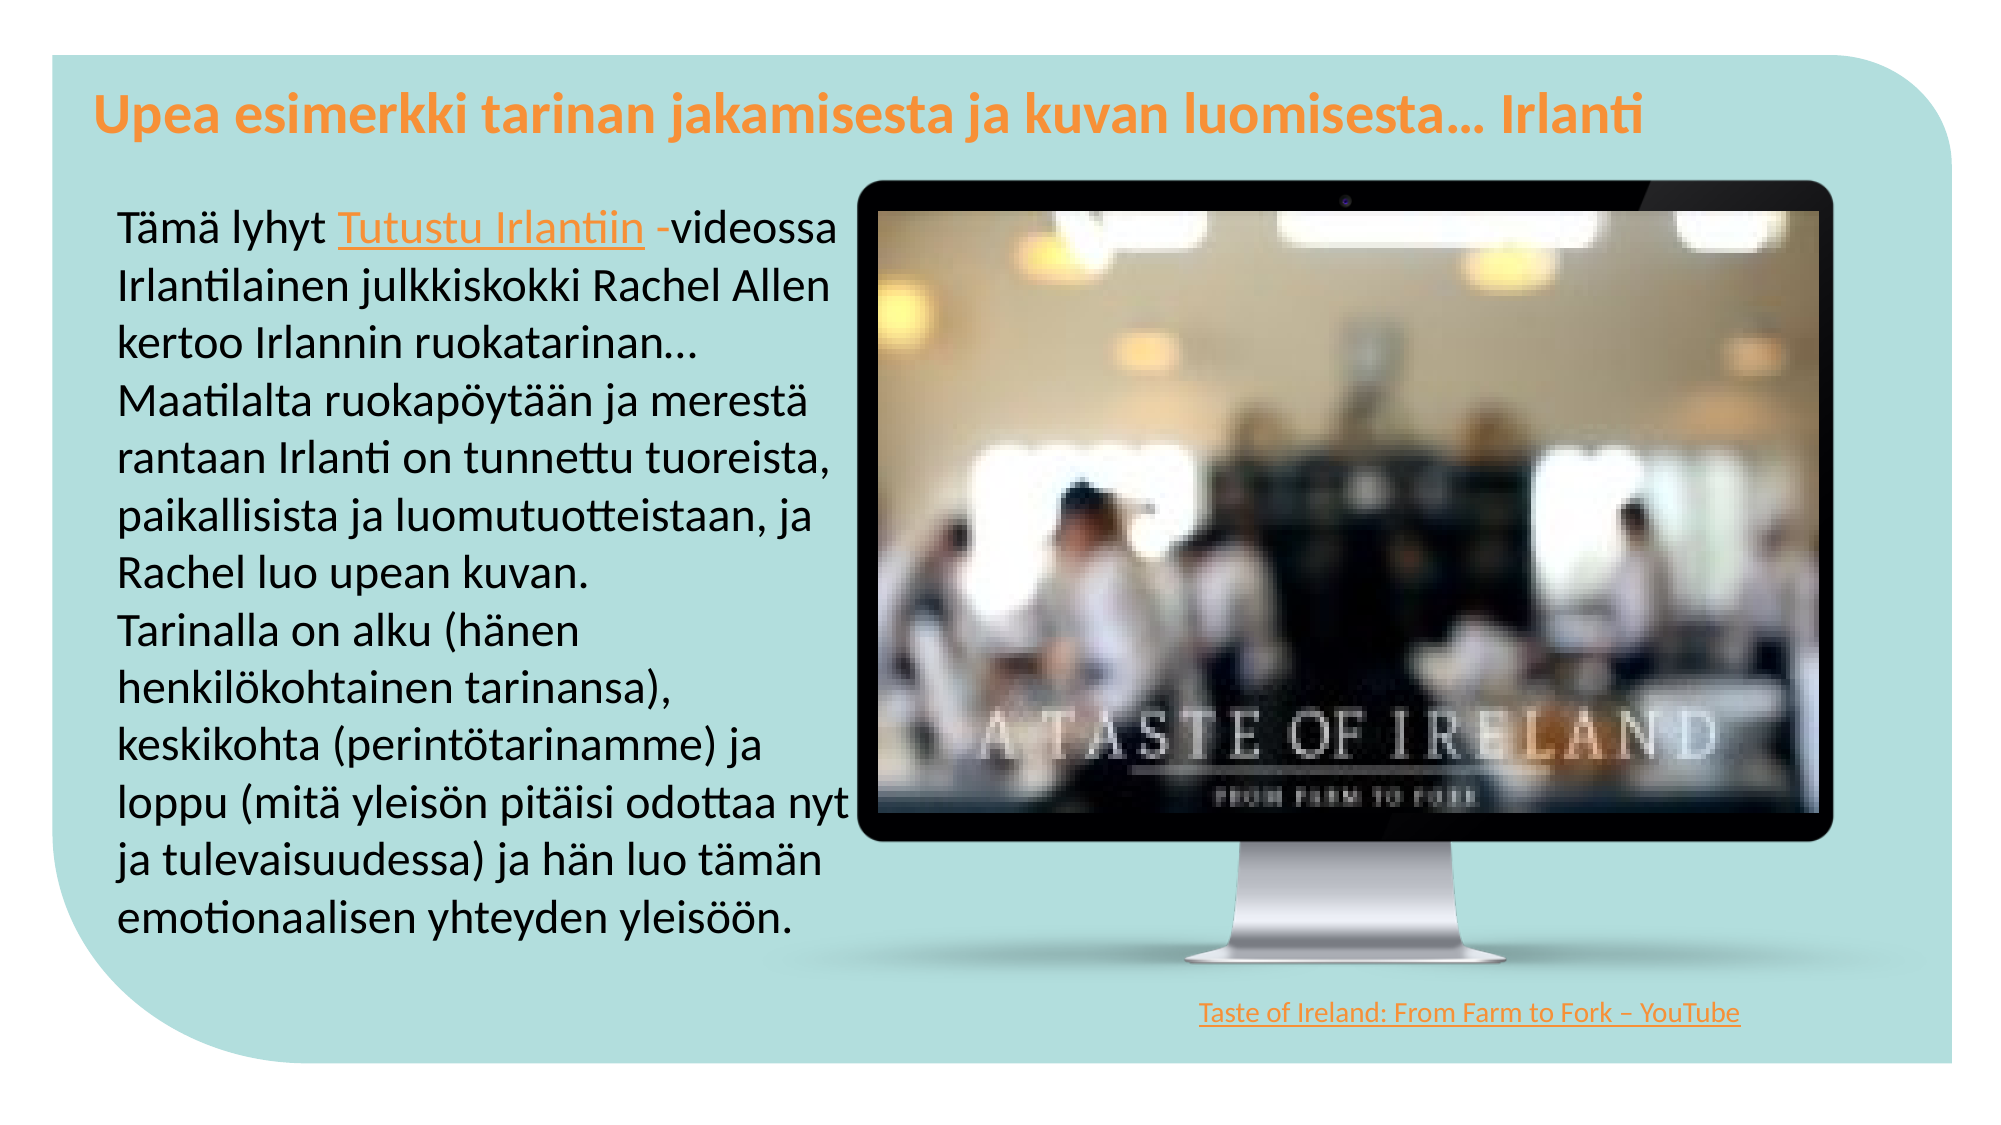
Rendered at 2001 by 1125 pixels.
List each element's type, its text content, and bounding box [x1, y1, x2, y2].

text_box Tämä lyhyt Tutustu Irlantiin -videossa Irlantilainen julkkiskokki Rachel Allen kertoo Irlannin ruokatarinan… Maatilalta ruokapöytään ja merestä rantaan Irlanti on tunnettu tuoreista, paikallisista ja luomutuotteistaan, ja Rachel luo upean kuvan. Tarinalla on alku (hänen henkilökohtainen tarinansa), keskikohta (perintötarinamme) ja loppu (mitä yleisön pitäisi odottaa nyt ja tulevaisuudessa) ja hän luo tämän emotionaalisen yhteyden yleisöön. [102, 226, 878, 951]
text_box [877, 210, 1820, 813]
text_box Taste of Ireland: From Farm to Fork – YouTube [1183, 986, 1820, 1036]
text_box Upea esimerkki tarinan jakamisesta ja kuvan luomisesta… Irlanti [79, 75, 1820, 226]
picture [719, 127, 1970, 1037]
